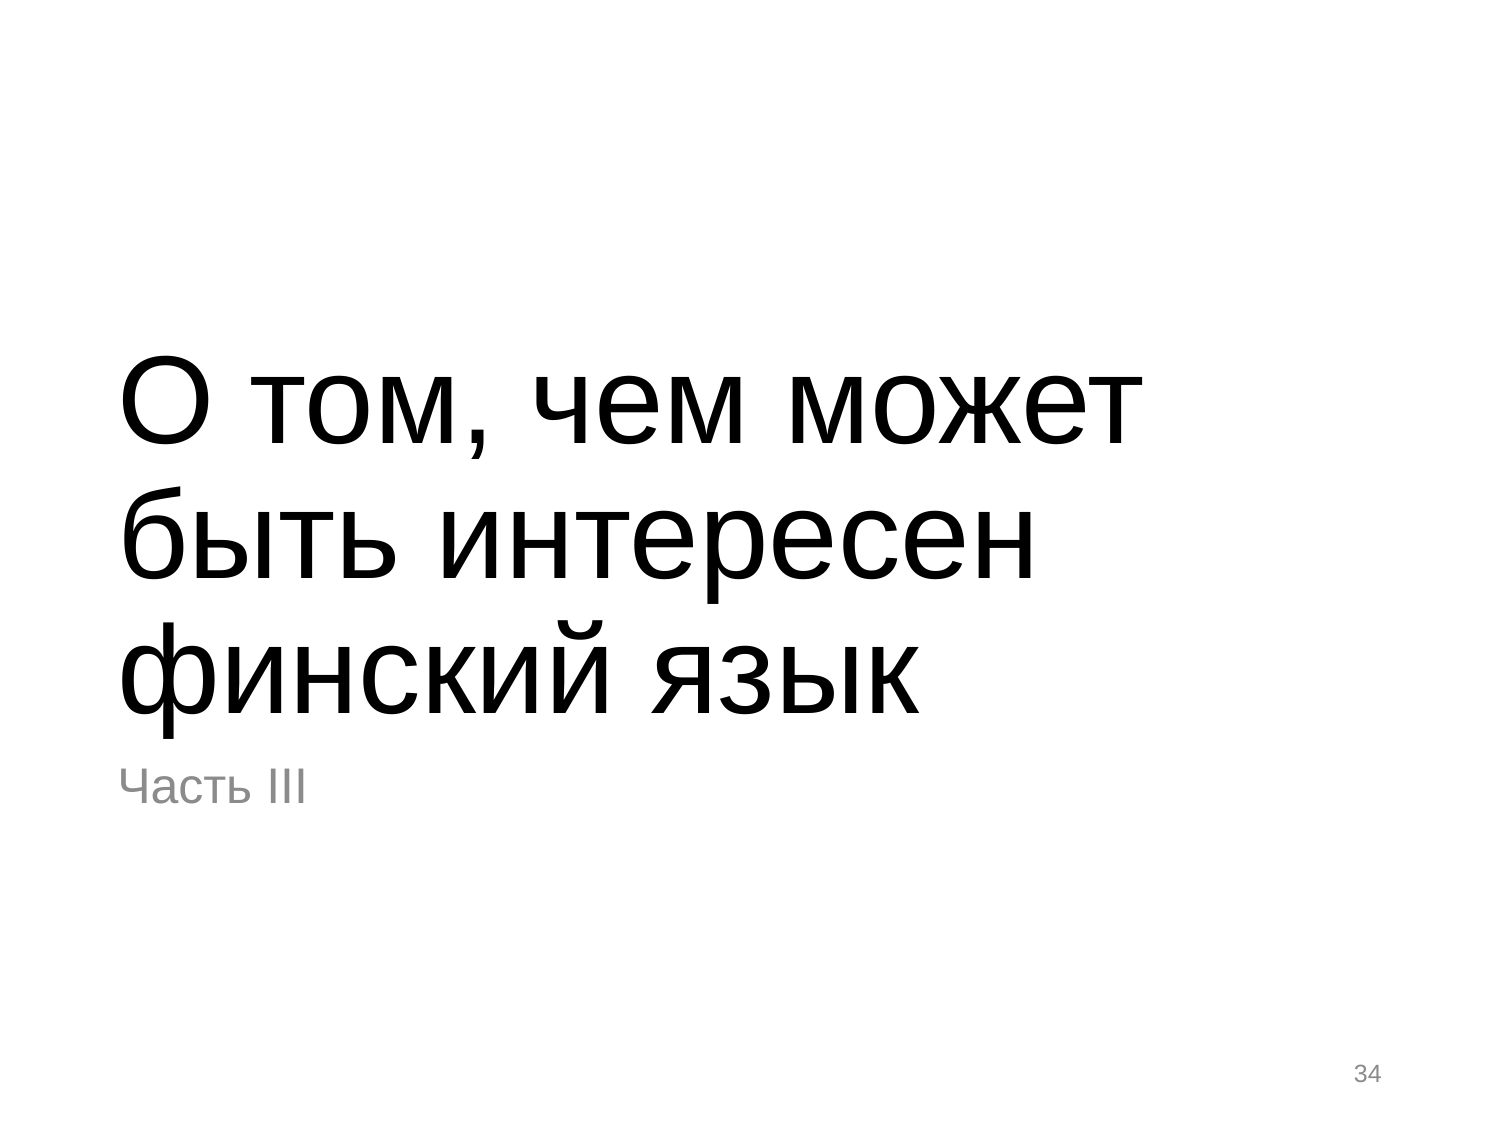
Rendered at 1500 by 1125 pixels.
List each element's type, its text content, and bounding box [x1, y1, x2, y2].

title О том, чем может быть интересен финский язык [102, 280, 1397, 749]
slide_number 34 [1059, 1042, 1397, 1103]
list Часть III [102, 752, 1397, 999]
